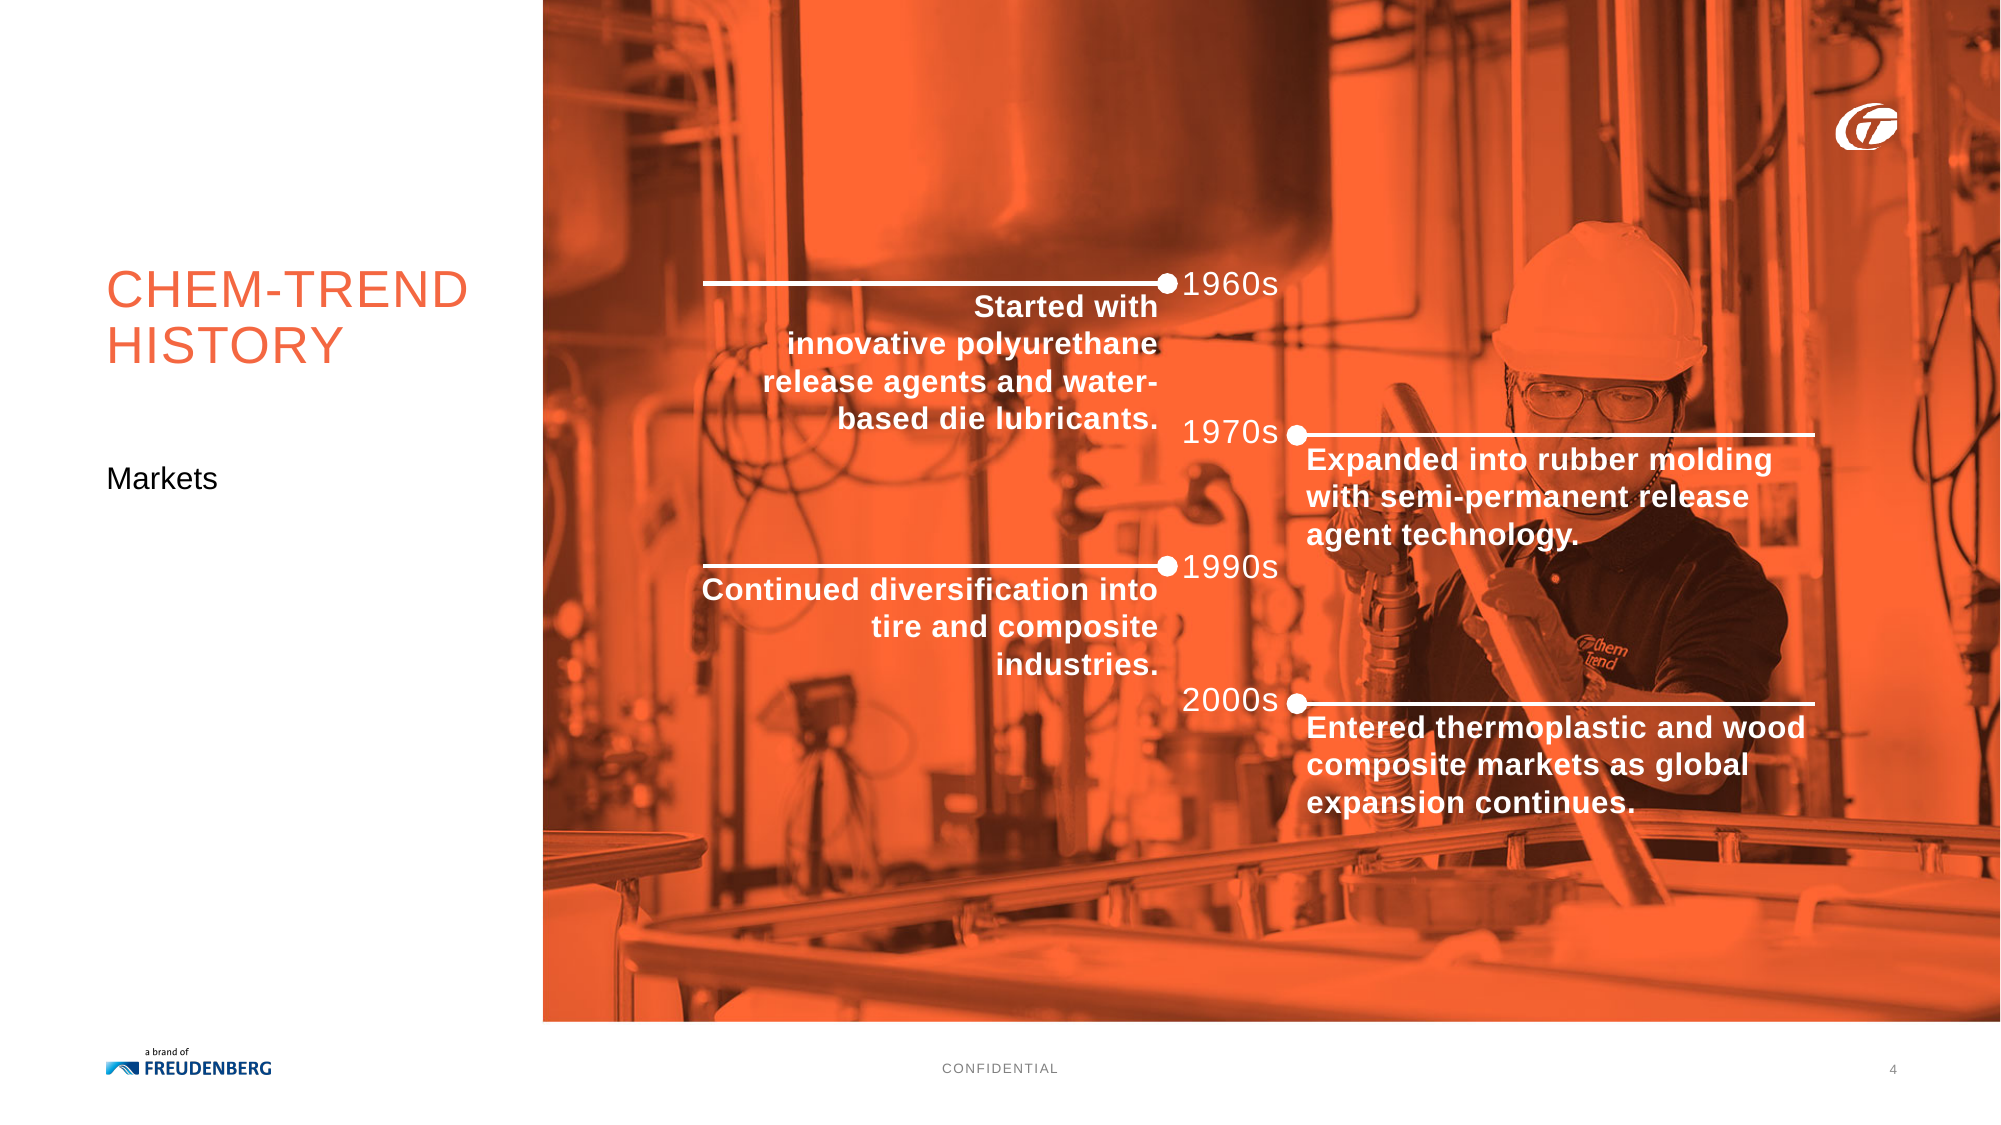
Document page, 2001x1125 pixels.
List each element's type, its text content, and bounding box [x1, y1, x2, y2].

list Markets [106, 462, 494, 950]
text_box Entered thermoplastic and wood composite markets as global expansion continues. [1306, 707, 1823, 820]
text_box 2000s [1181, 678, 1290, 719]
picture [0, 0, 2001, 1125]
text_box Started with innovative polyurethane release agents and water-based die lubricants. [699, 286, 1160, 437]
slide_number 4 [1447, 1017, 1898, 1077]
text_box 1970s [1181, 409, 1290, 450]
text_box 1960s [1181, 262, 1290, 303]
title Chem-Trend History [106, 262, 494, 462]
text_box Expanded into rubber molding with semi-permanent release agent technology. [1306, 438, 1823, 552]
text_box 1990s [1181, 545, 1290, 586]
text_box Continued diversification into tire and composite industries. [699, 568, 1160, 682]
